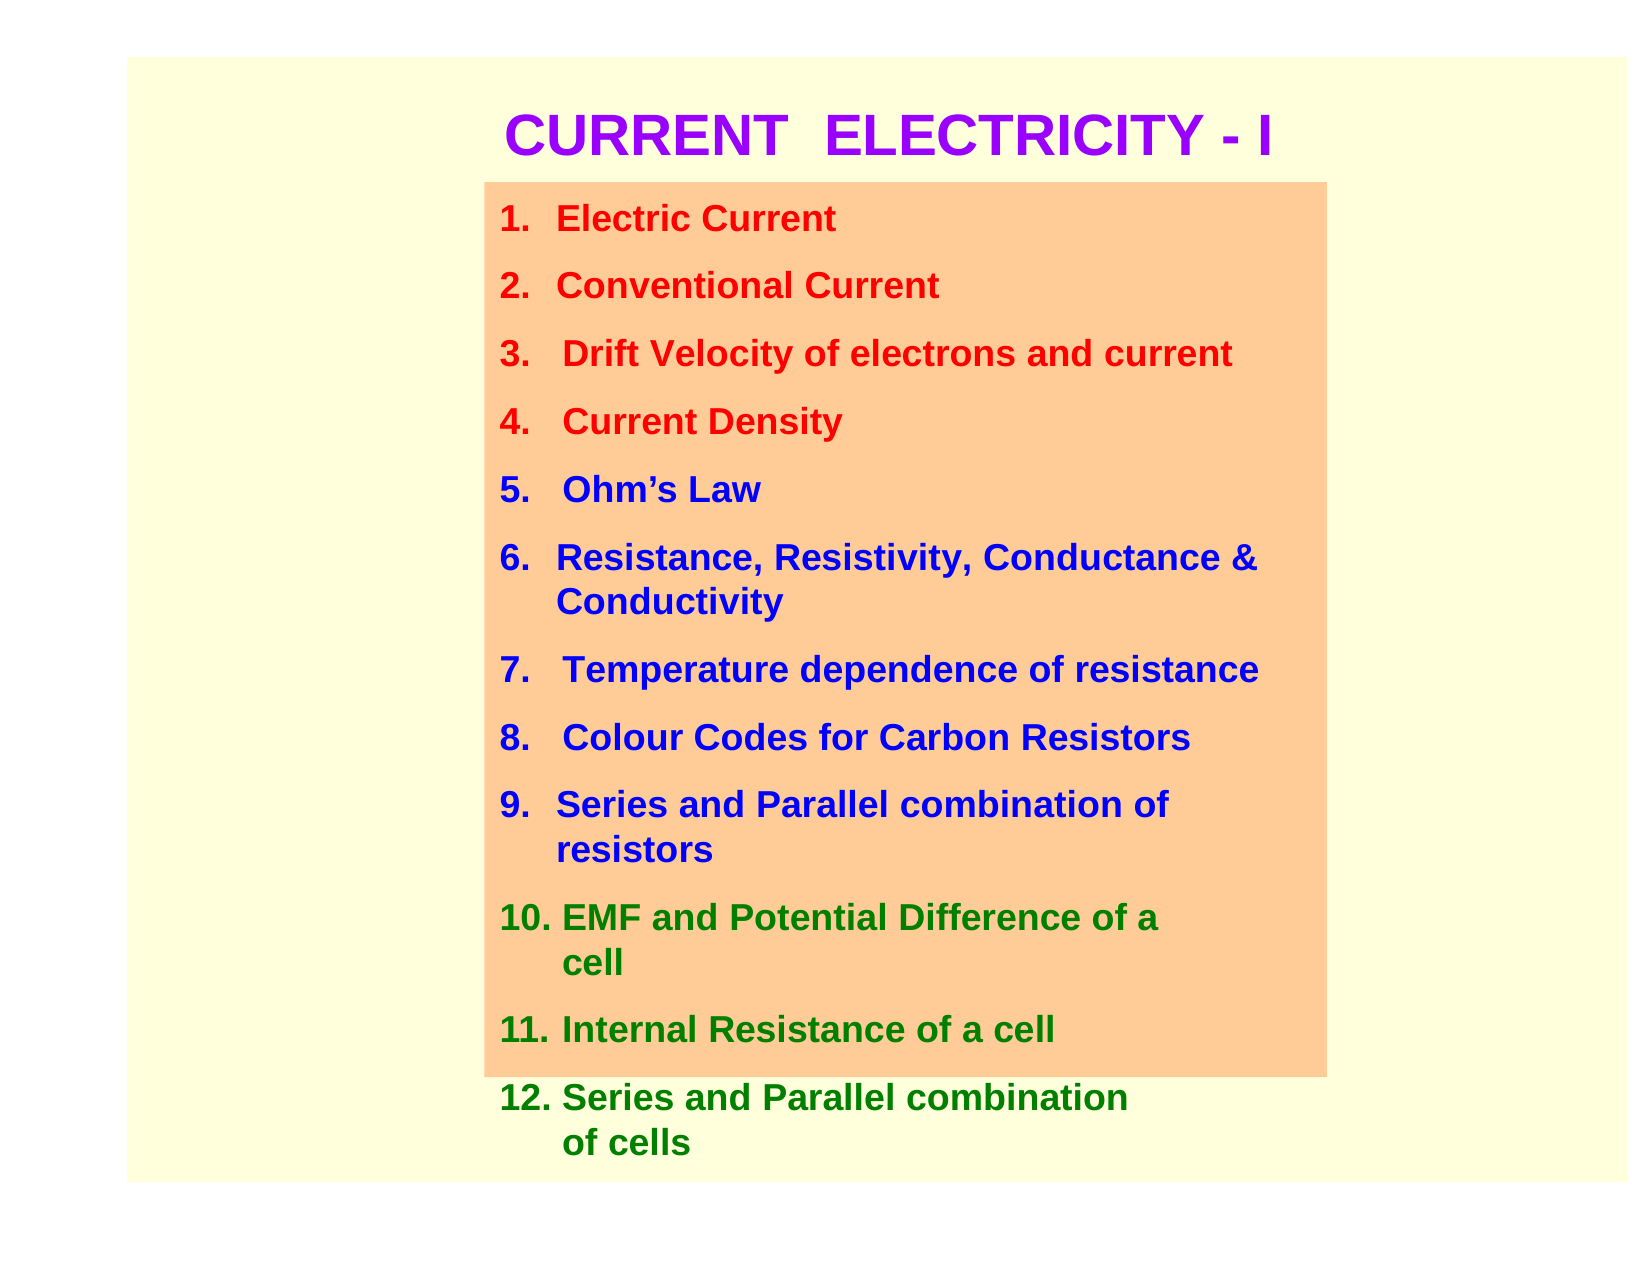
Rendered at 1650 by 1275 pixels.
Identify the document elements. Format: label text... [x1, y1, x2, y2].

text_box [484, 182, 1327, 1078]
list Electric Current Conventional Current Drift Velocity of electrons and current Current Density Ohm’s Law Resistance, Resistivity, Conductance & Conductivity Temperature dependence of resistance Colour Codes for Carbon Resistors Series and Parallel combination of resistors EMF and Potential Difference of a cell Internal Resistance of a cell Series and Parallel combination of cells [379, 193, 1271, 1164]
title CURRENT ELECTRICITY - I [502, 97, 1275, 182]
